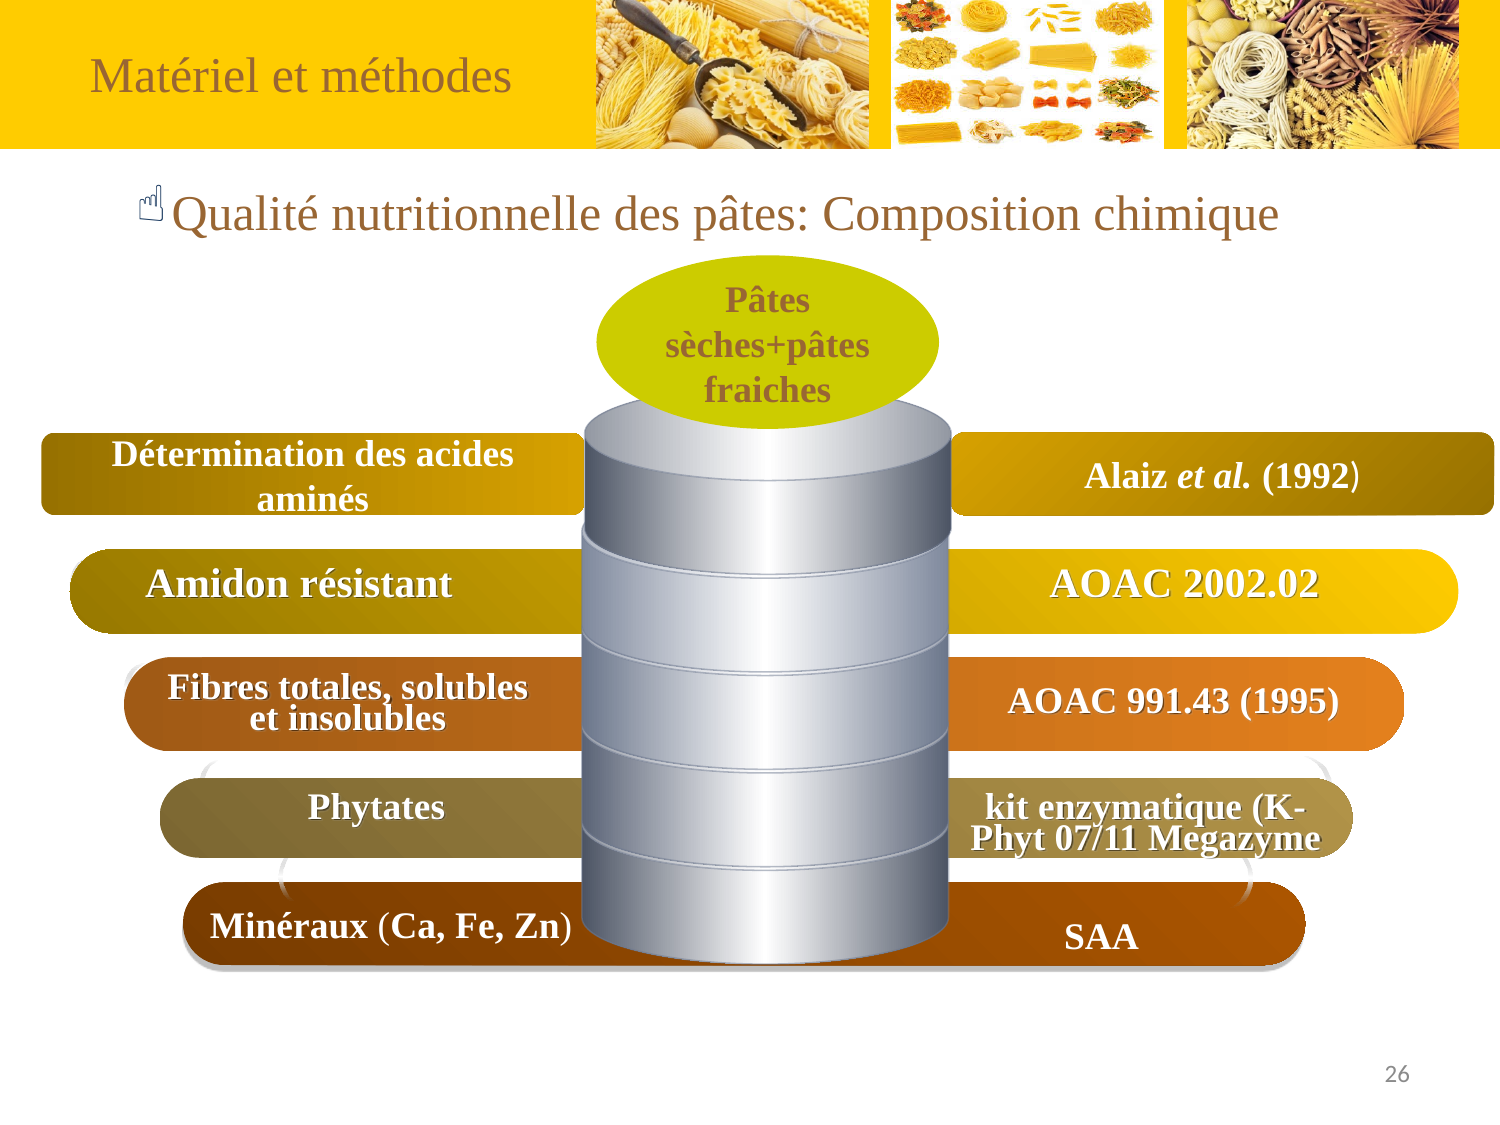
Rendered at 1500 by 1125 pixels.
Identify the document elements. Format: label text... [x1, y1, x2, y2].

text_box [182, 875, 576, 966]
slide_number 26 [1074, 1042, 1425, 1103]
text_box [957, 432, 1495, 516]
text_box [957, 875, 1306, 966]
text_box Qualité nutritionnelle des pâtes: Composition chimique [41, 172, 1394, 333]
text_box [957, 549, 1459, 634]
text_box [581, 255, 952, 965]
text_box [957, 754, 1353, 867]
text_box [0, 0, 1500, 150]
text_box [159, 754, 576, 867]
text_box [41, 432, 576, 516]
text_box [123, 657, 576, 752]
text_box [52, 549, 576, 634]
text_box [957, 657, 1405, 752]
